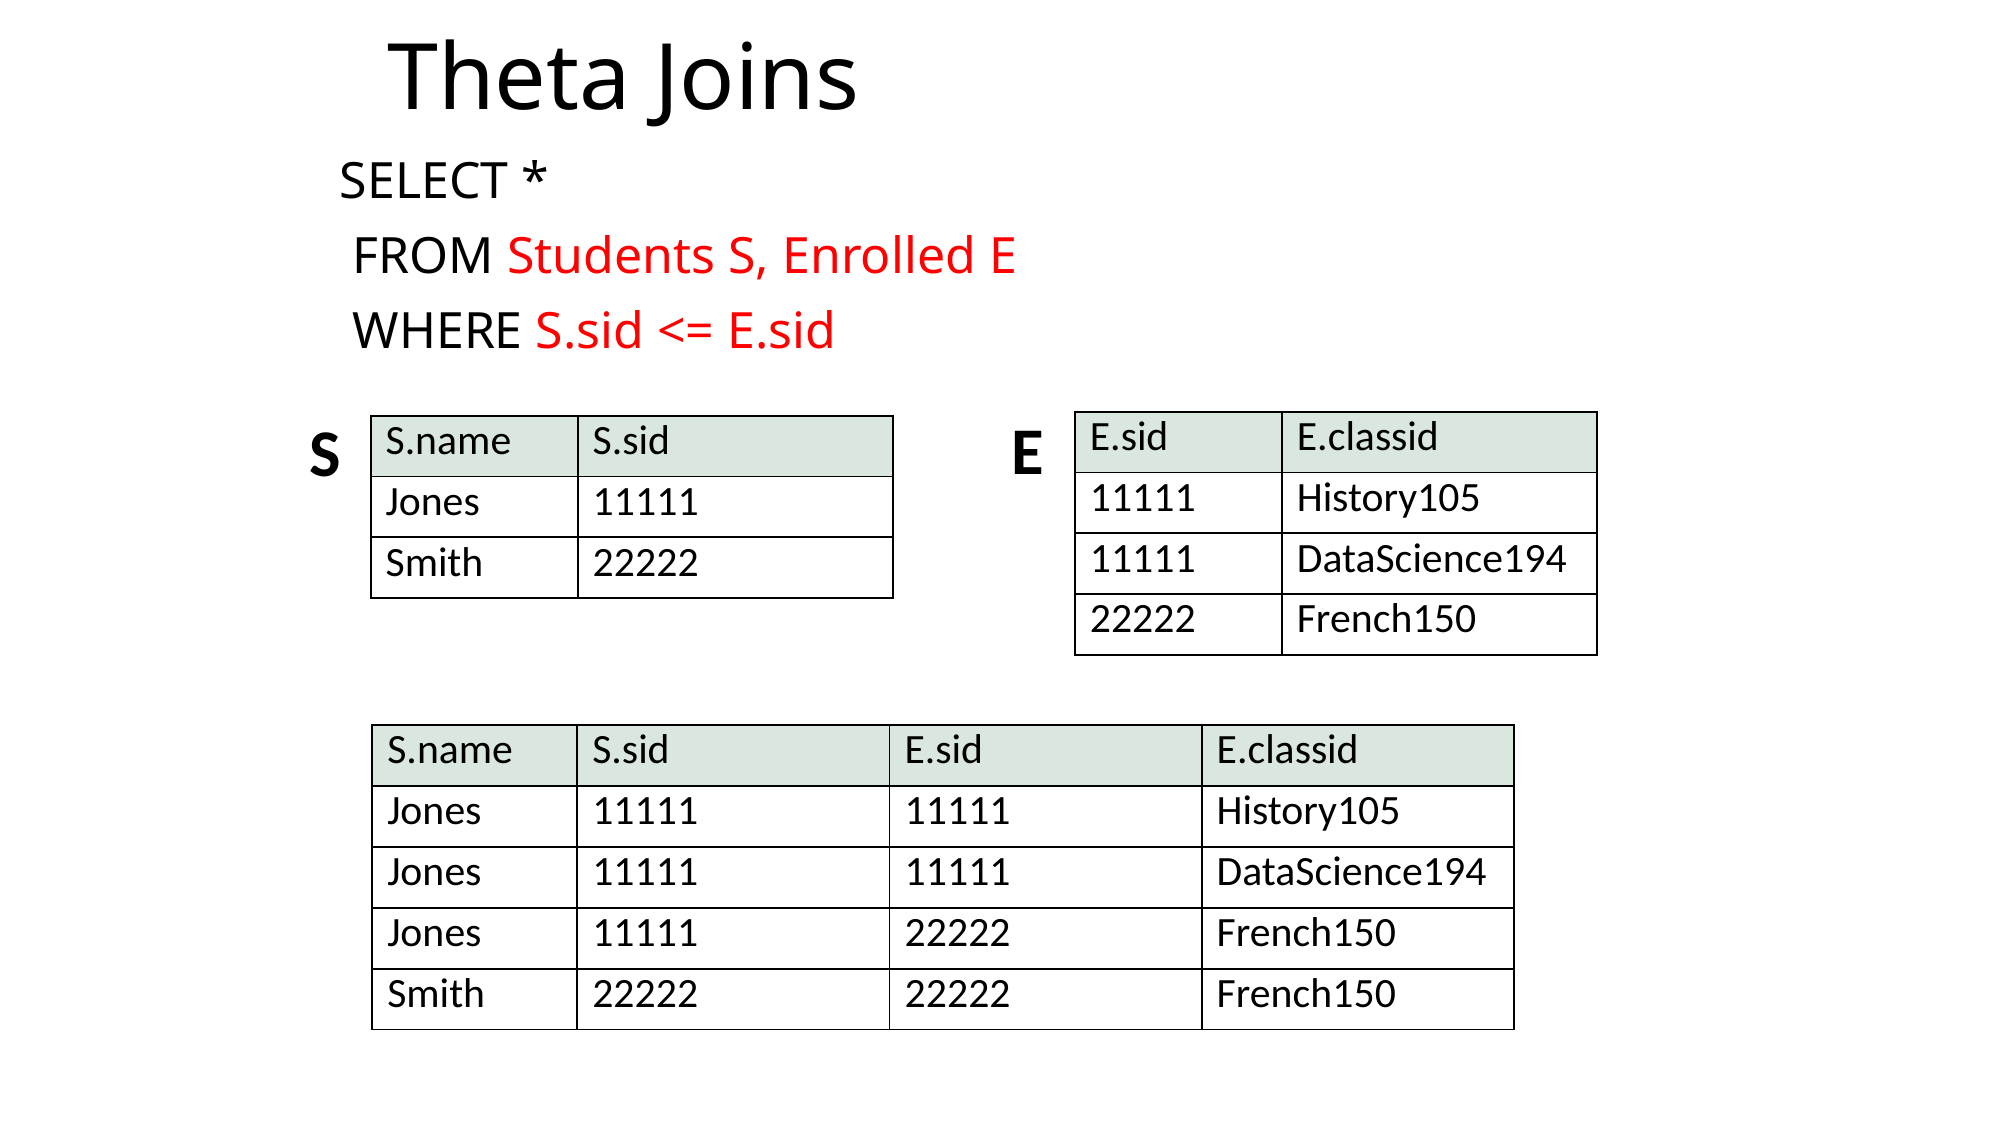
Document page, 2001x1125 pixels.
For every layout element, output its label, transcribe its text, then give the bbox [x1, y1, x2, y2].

table_cell Smith [373, 970, 576, 1029]
table_cell DataScience194 [1203, 848, 1513, 907]
table_cell 22222 [578, 970, 889, 1029]
table_cell 11111 [890, 848, 1201, 907]
table_cell 11111 [579, 477, 892, 536]
table_cell History105 [1203, 787, 1513, 846]
table_cell 22222 [1076, 595, 1281, 654]
table_header S.name [373, 726, 576, 785]
table_cell French150 [1203, 970, 1513, 1029]
table_cell French150 [1203, 909, 1513, 968]
table_header S.name [372, 417, 577, 476]
table_cell 11111 [578, 848, 889, 907]
table_cell DataScience194 [1283, 534, 1596, 593]
table_cell 22222 [890, 970, 1201, 1029]
table_header E.sid [890, 726, 1201, 785]
table_cell Jones [373, 848, 576, 907]
table_cell Smith [372, 538, 577, 597]
table_header S.sid [579, 417, 892, 476]
table_cell History105 [1283, 473, 1596, 532]
list SELECT * FROM Students S, Enrolled E WHERE S.sid <= E.sid [324, 148, 1703, 1078]
table_cell 11111 [1076, 473, 1281, 532]
table_cell 11111 [890, 787, 1201, 846]
table_cell Jones [372, 477, 577, 536]
table_header S.sid [578, 726, 889, 785]
title Theta Joins [372, 11, 1644, 148]
table_cell Jones [373, 787, 576, 846]
table_cell 22222 [579, 538, 892, 597]
table_cell 22222 [890, 909, 1201, 968]
table_cell 11111 [578, 787, 889, 846]
text_box E [996, 400, 1060, 495]
table_cell 11111 [1076, 534, 1281, 593]
table_header E.sid [1076, 413, 1281, 472]
table_cell 11111 [578, 909, 889, 968]
table_cell Jones [373, 909, 576, 968]
table_cell French150 [1283, 595, 1596, 654]
table_header E.classid [1283, 413, 1596, 472]
table_header E.classid [1203, 726, 1513, 785]
text_box S [294, 402, 356, 498]
